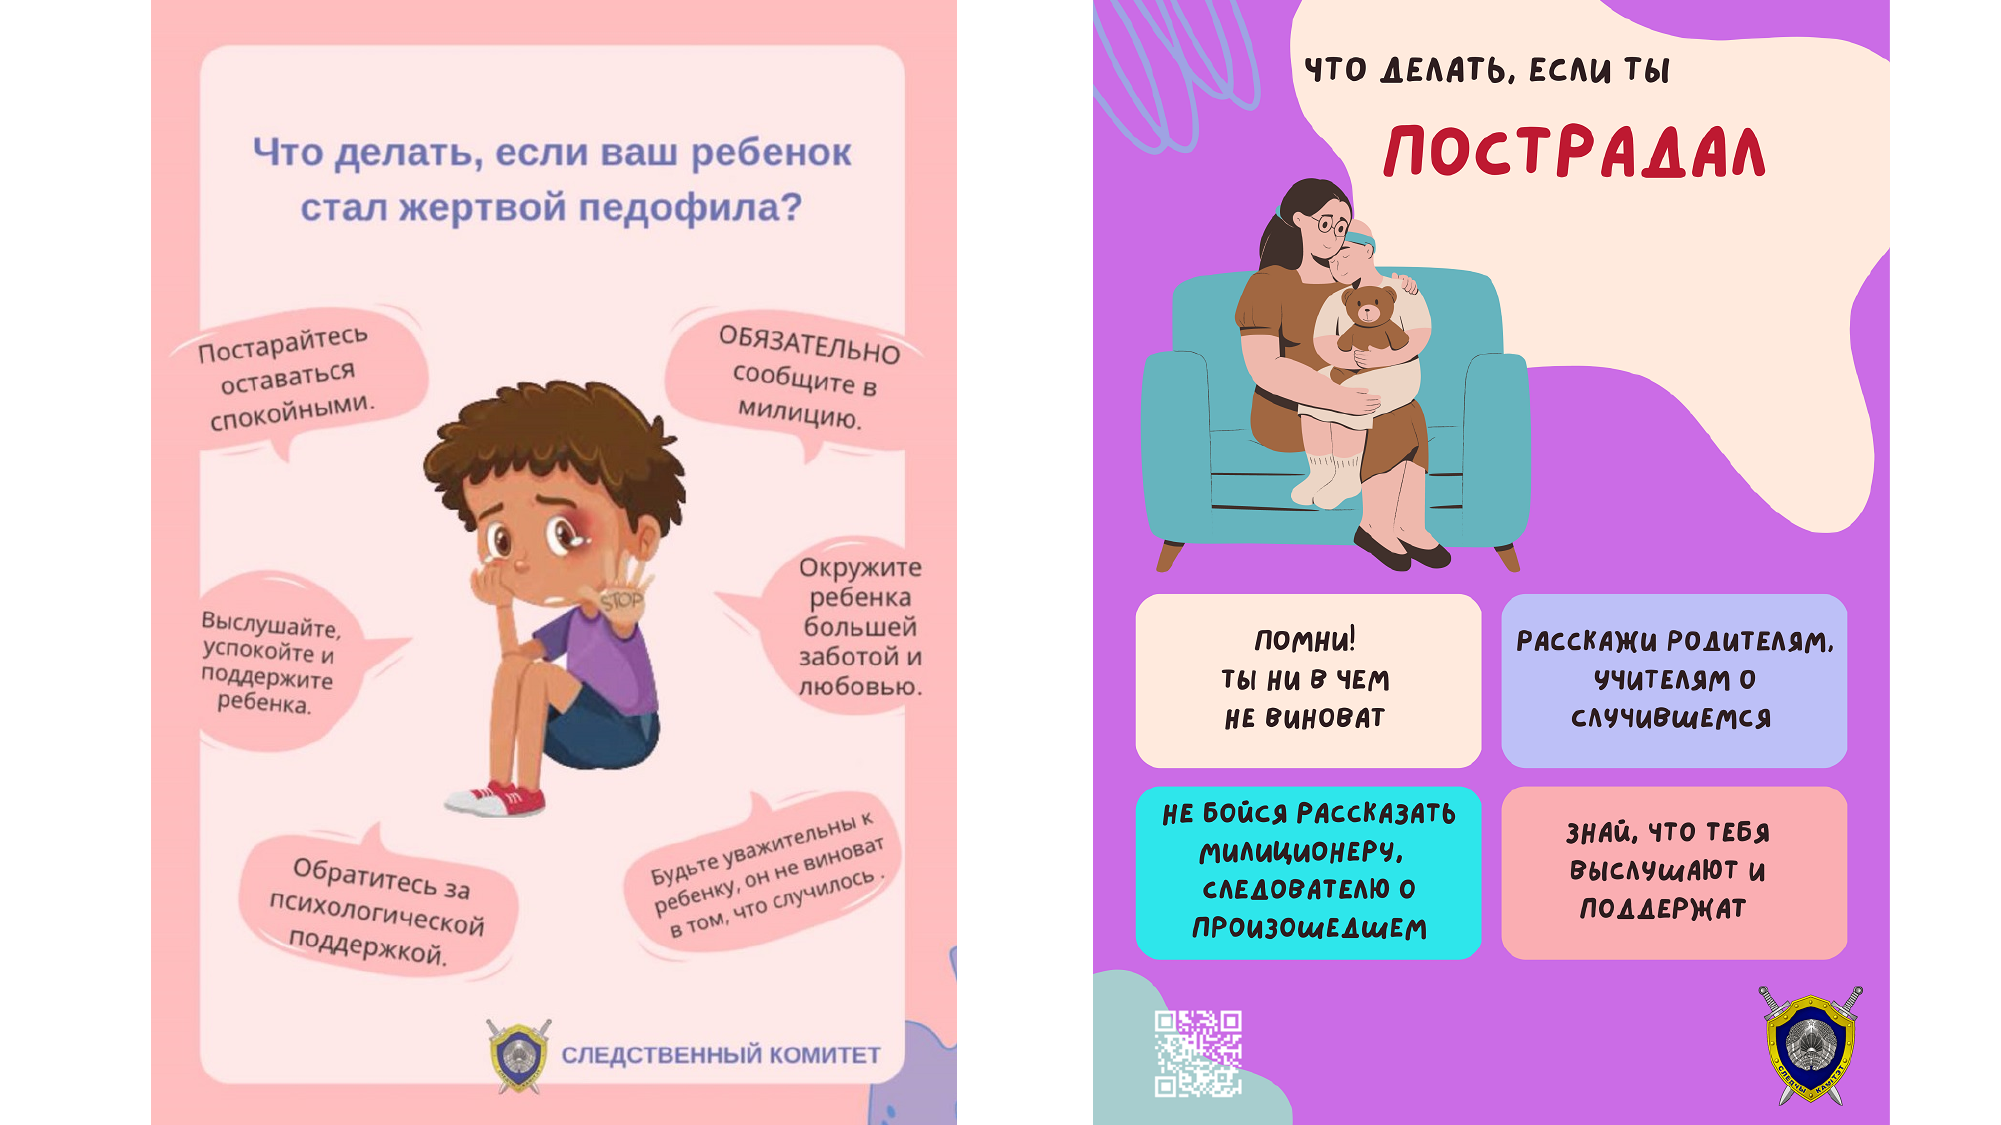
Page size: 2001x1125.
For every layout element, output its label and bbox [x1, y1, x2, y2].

picture [151, 0, 957, 1125]
picture [1093, 0, 1890, 1125]
